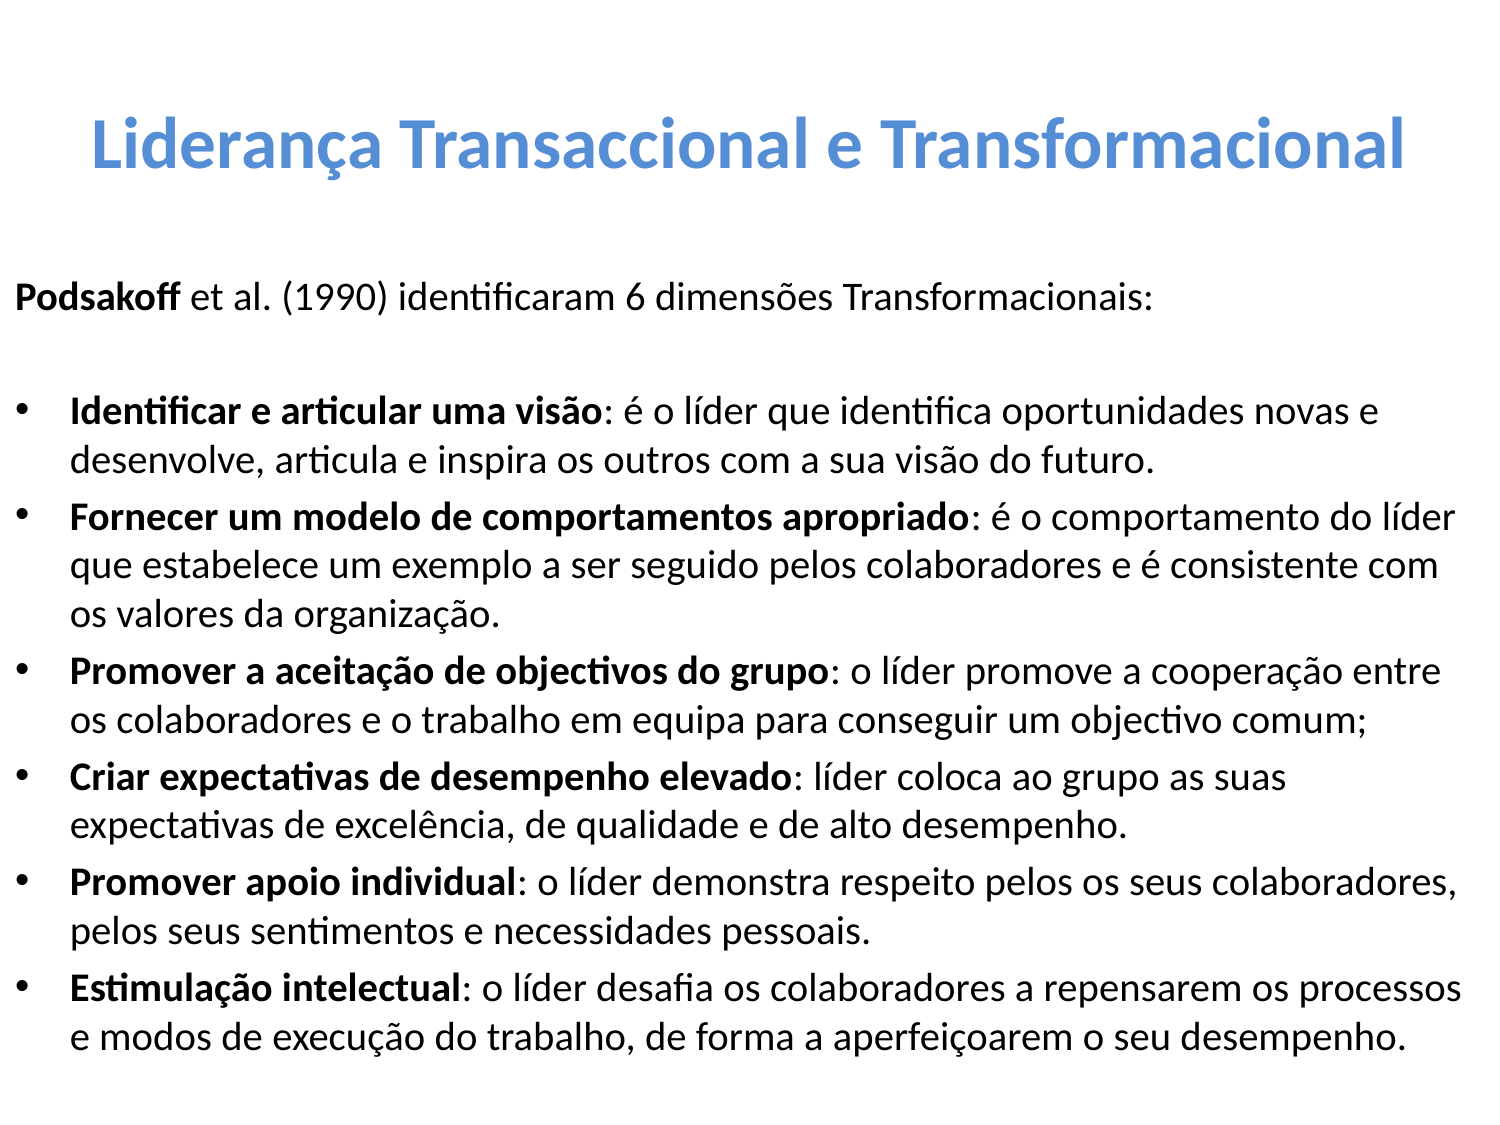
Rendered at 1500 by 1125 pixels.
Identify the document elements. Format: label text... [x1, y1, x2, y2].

list Podsakoff et al. (1990) identificaram 6 dimensões Transformacionais: Identificar e articular uma visão: é o líder que identifica oportunidades novas e desenvolve, articula e inspira os outros com a sua visão do futuro. Fornecer um modelo de comportamentos apropriado: é o comportamento do líder que estabelece um exemplo a ser seguido pelos colaboradores e é consistente com os valores da organização. Promover a aceitação de objectivos do grupo: o líder promove a cooperação entre os colaboradores e o trabalho em equipa para conseguir um objectivo comum; Criar expectativas de desempenho elevado: líder coloca ao grupo as suas expectativas de excelência, de qualidade e de alto desempenho. Promover apoio individual: o líder demonstra respeito pelos os seus colaboradores, pelos seus sentimentos e necessidades pessoais. Estimulação intelectual: o líder desafia os colaboradores a repensarem os processos e modos de execução do trabalho, de forma a aperfeiçoarem o seu desempenho. [0, 262, 1500, 1083]
title Liderança Transaccional e Transformacional [75, 45, 1425, 233]
